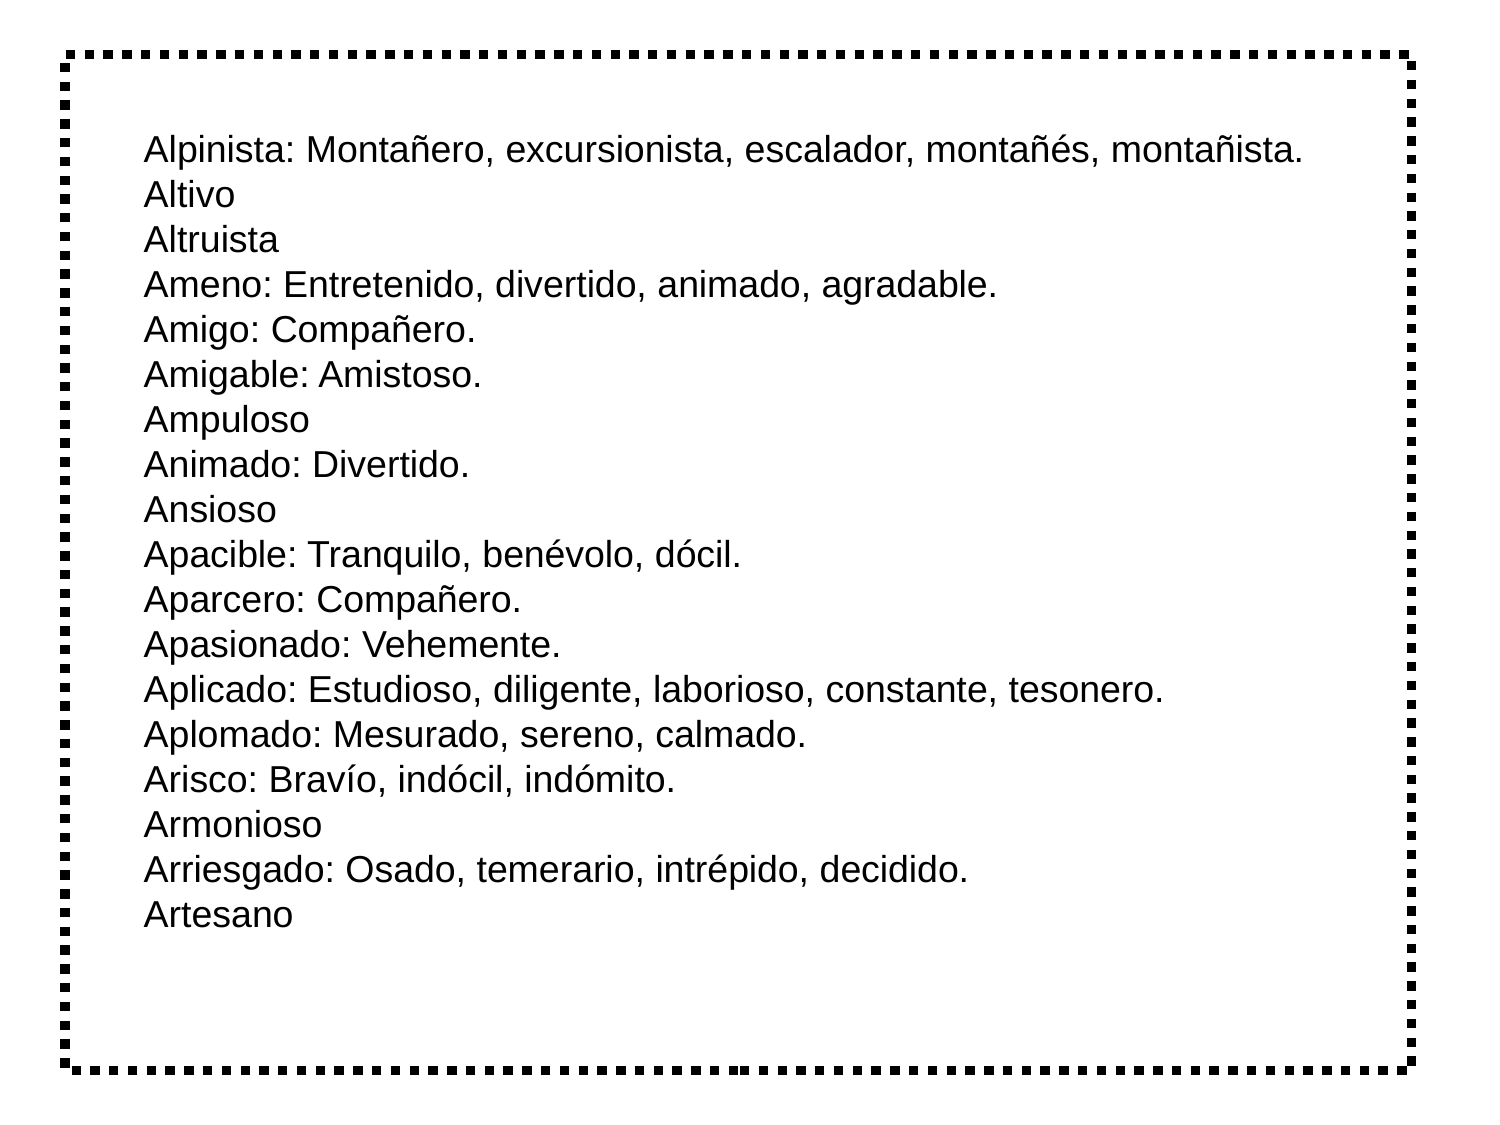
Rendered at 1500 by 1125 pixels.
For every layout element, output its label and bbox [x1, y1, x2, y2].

text_box [63, 52, 1414, 1072]
